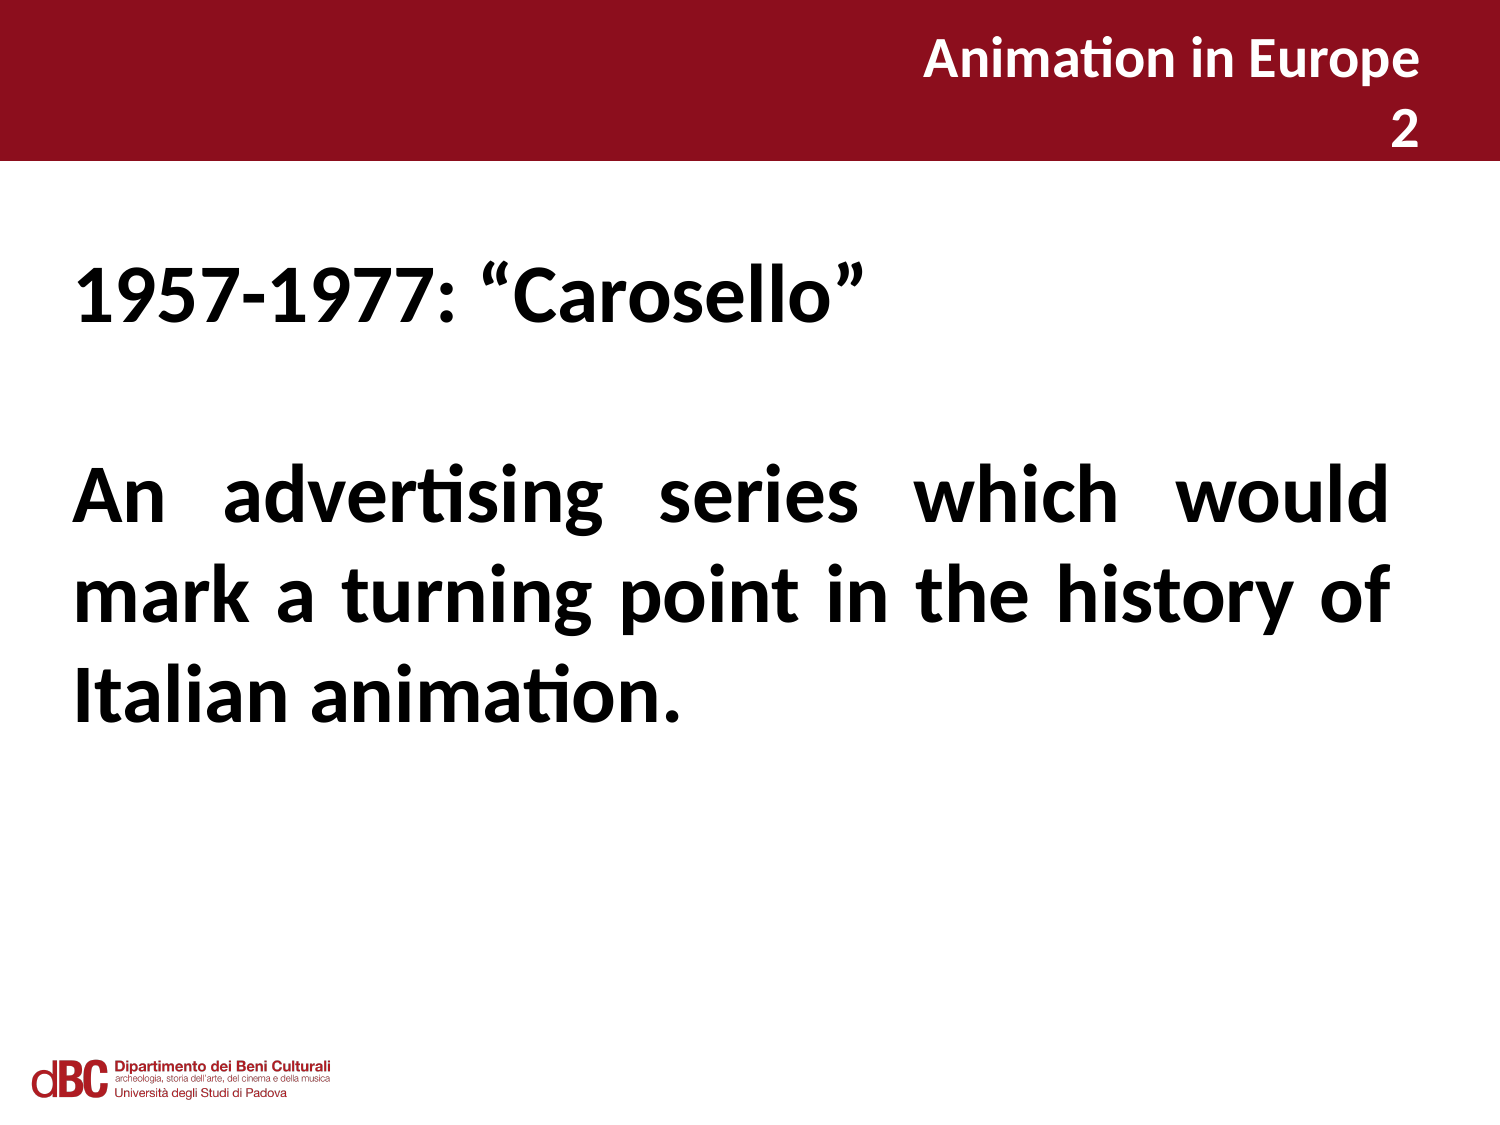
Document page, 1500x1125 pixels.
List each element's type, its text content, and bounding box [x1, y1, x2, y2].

text_box Animation in Europe 2 Italy 1 [880, 19, 1421, 135]
text_box [0, 0, 1500, 161]
picture [29, 1058, 337, 1104]
text_box 1957-1977: “Carosello” An advertising series which would mark a turning point in the history of Italian animation. [64, 231, 1400, 847]
